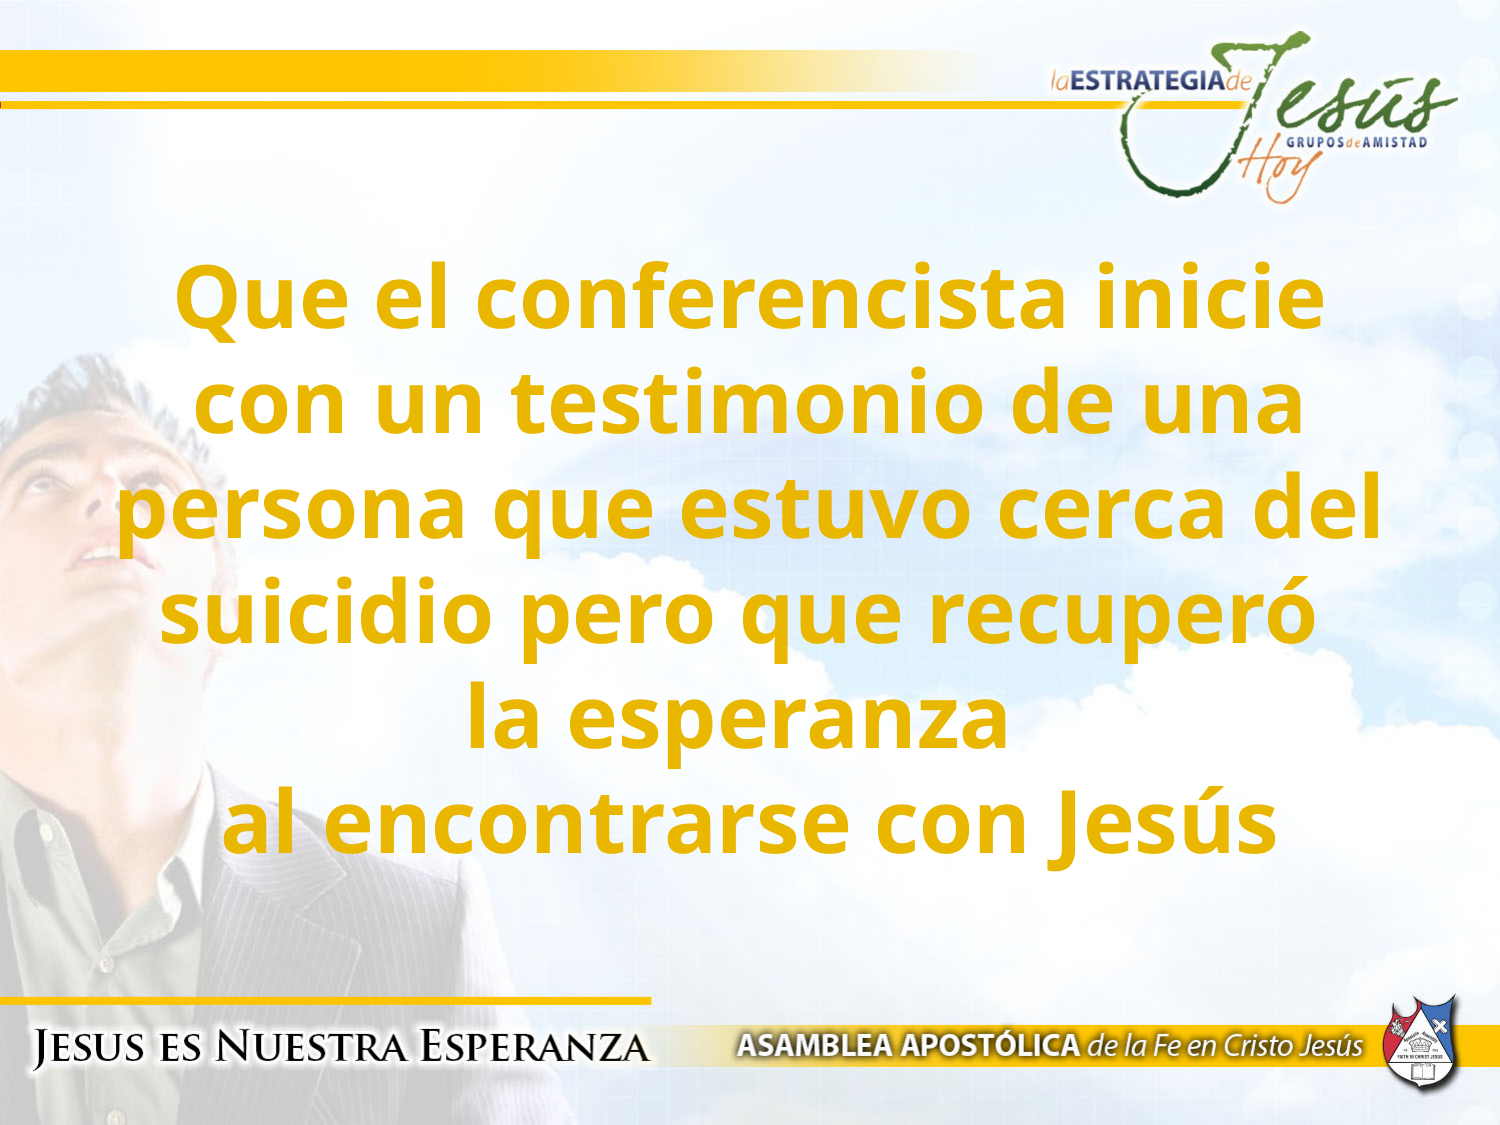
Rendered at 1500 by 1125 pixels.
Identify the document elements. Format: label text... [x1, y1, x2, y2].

title Que el conferencista inicie con un testimonio de una persona que estuvo cerca del suicidio pero que recuperó la esperanza al encontrarse con Jesús [75, 158, 1425, 955]
picture [0, 0, 1500, 1125]
